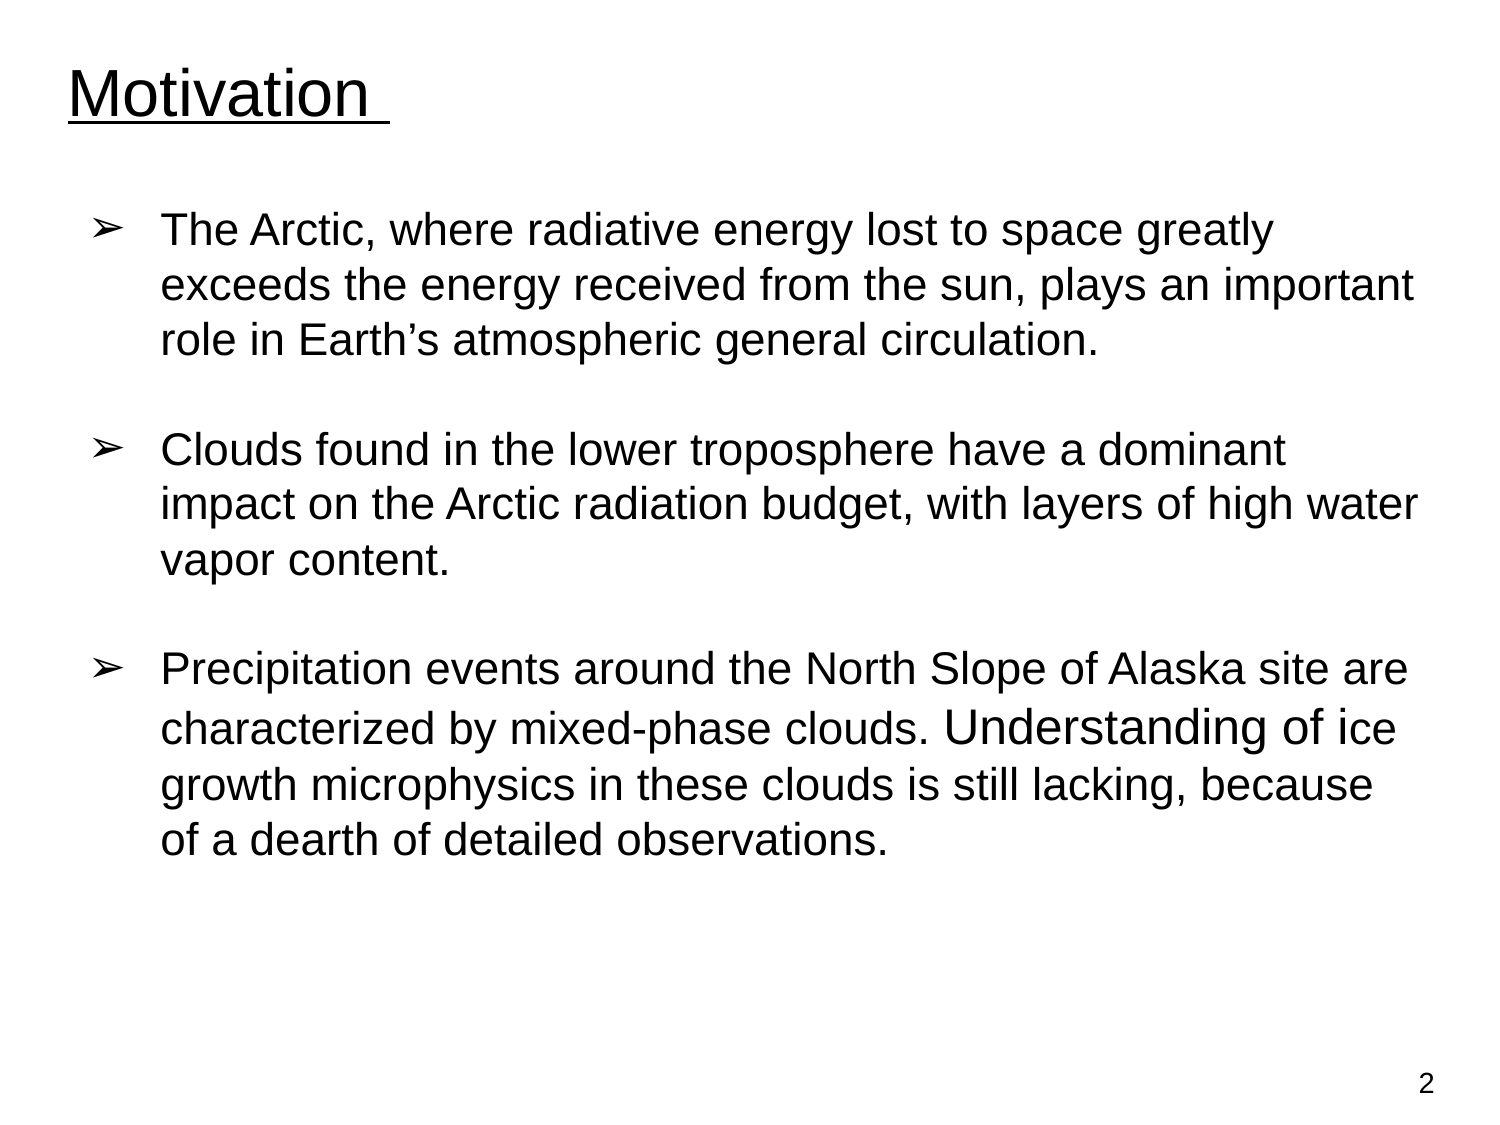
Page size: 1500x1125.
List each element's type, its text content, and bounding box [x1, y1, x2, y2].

text_box Motivation [56, 38, 763, 149]
slide_number 2 [1403, 1038, 1494, 1125]
text_box The Arctic, where radiative energy lost to space greatly exceeds the energy received from the sun, plays an important role in Earth’s atmospheric general circulation. Clouds found in the lower troposphere have a dominant impact on the Arctic radiation budget, with layers of high water vapor content. Precipitation events around the North Slope of Alaska site are characterized by mixed-phase clouds. Understanding of ice growth microphysics in these clouds is still lacking, because of a dearth of detailed observations. [76, 187, 1436, 1035]
